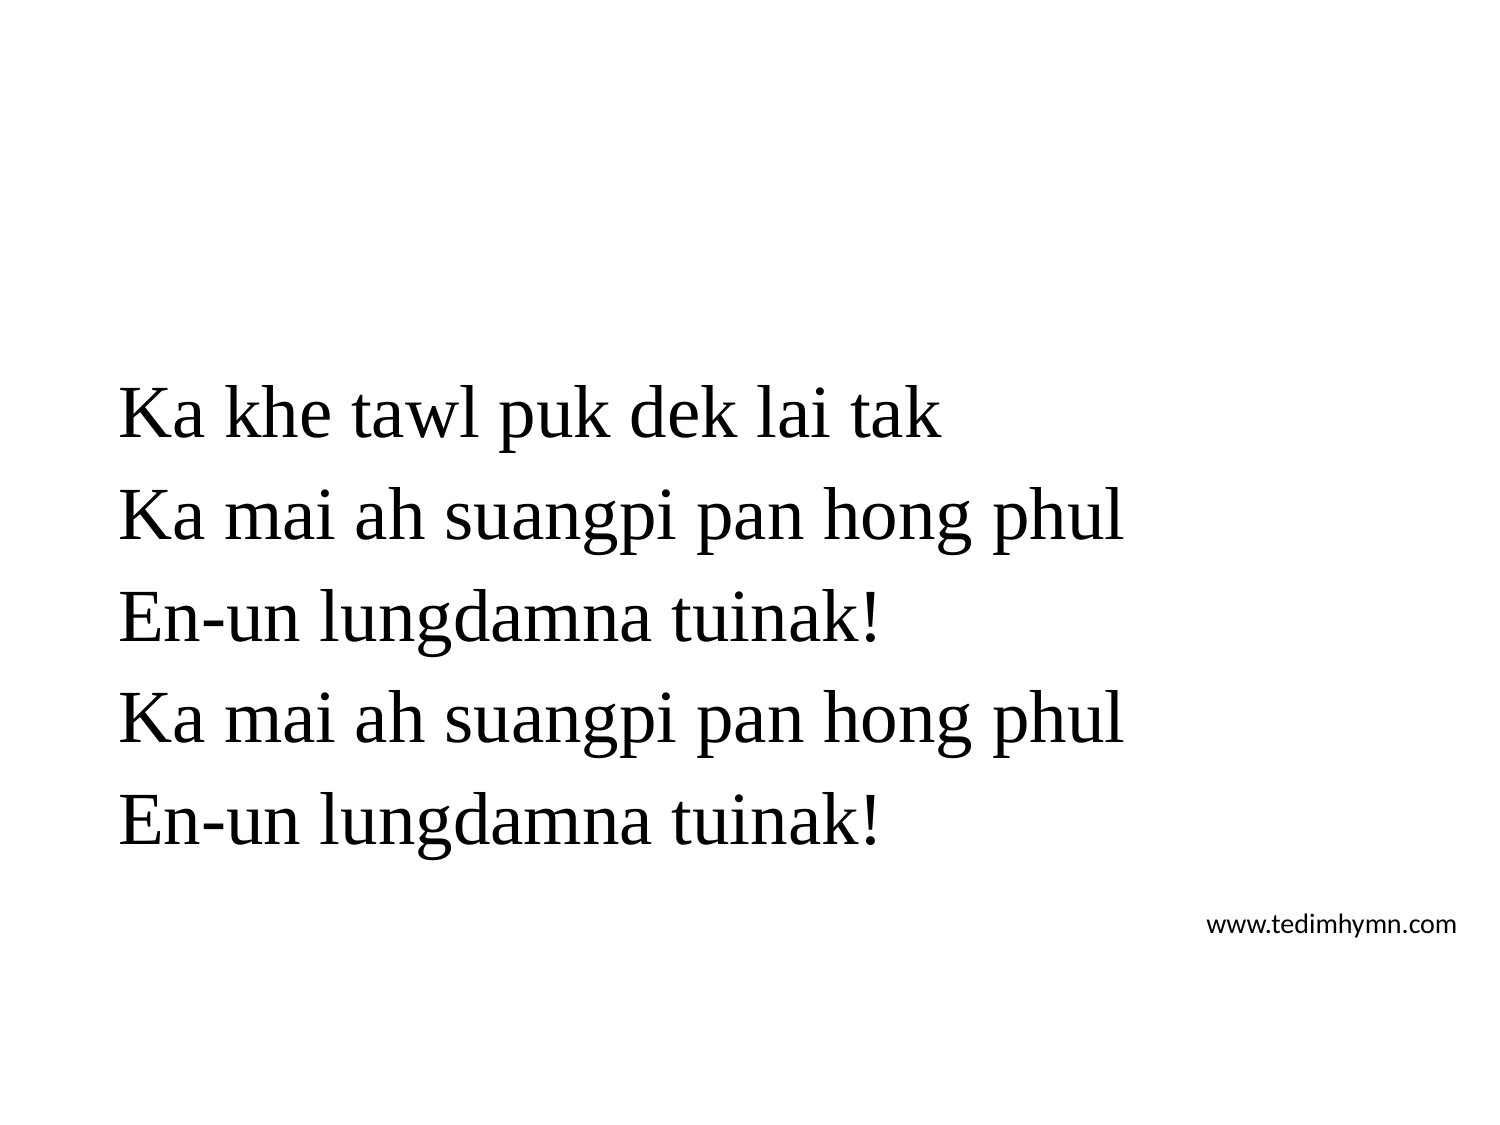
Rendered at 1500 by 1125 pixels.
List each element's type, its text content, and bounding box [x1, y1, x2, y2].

list Ka khe tawl puk dek lai tak Ka mai ah suangpi pan hong phul En-un lungdamna tuinak! Ka mai ah suangpi pan hong phul En-un lungdamna tuinak! [103, 365, 1397, 901]
text_box www.tedimhymn.com [1191, 897, 1500, 947]
